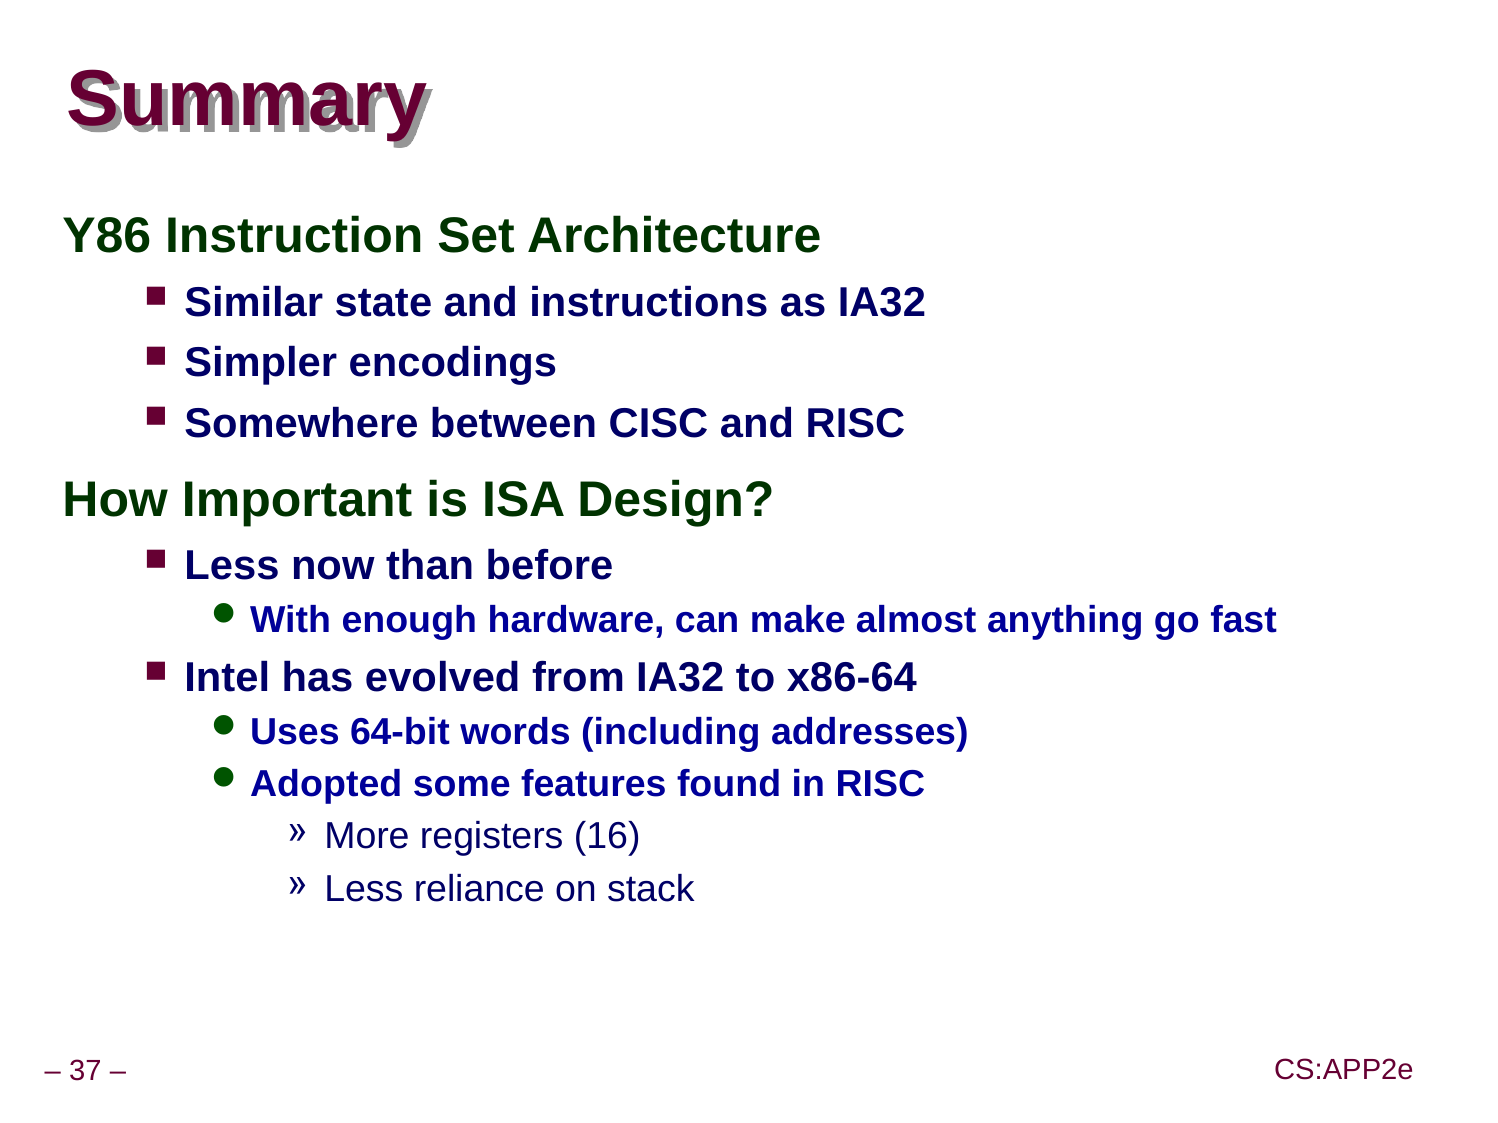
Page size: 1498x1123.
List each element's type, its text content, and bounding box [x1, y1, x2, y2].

list Y86 Instruction Set Architecture Similar state and instructions as IA32 Simpler encodings Somewhere between CISC and RISC How Important is ISA Design? Less now than before With enough hardware, can make almost anything go fast Intel has evolved from IA32 to x86-64 Uses 64-bit words (including addresses) Adopted some features found in RISC More registers (16) Less reliance on stack [47, 199, 1409, 1056]
title Summary [66, 36, 1495, 165]
